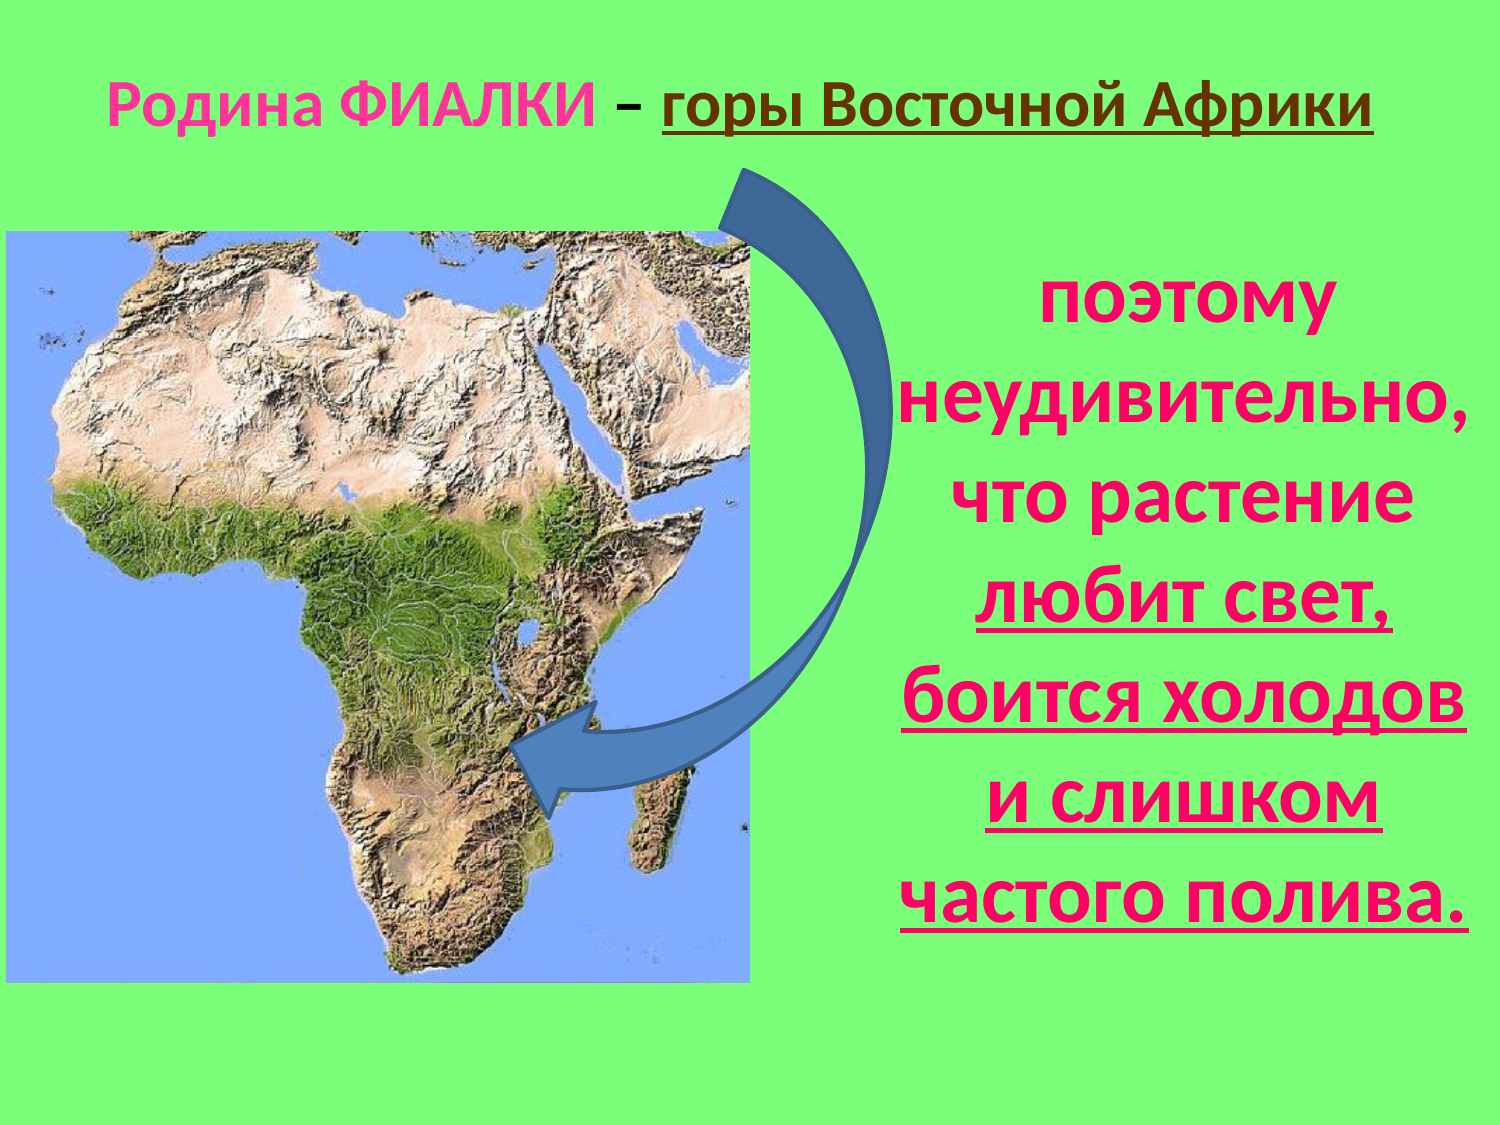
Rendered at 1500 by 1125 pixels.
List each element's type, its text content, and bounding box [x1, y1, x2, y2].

text_box поэтому неудивительно, что растение любит свет, боится холодов и слишком частого полива. [868, 231, 1500, 947]
title Родина ФИАЛКИ – горы Восточной Африки [64, 50, 1415, 238]
text_box [718, 167, 893, 723]
picture [5, 231, 751, 983]
